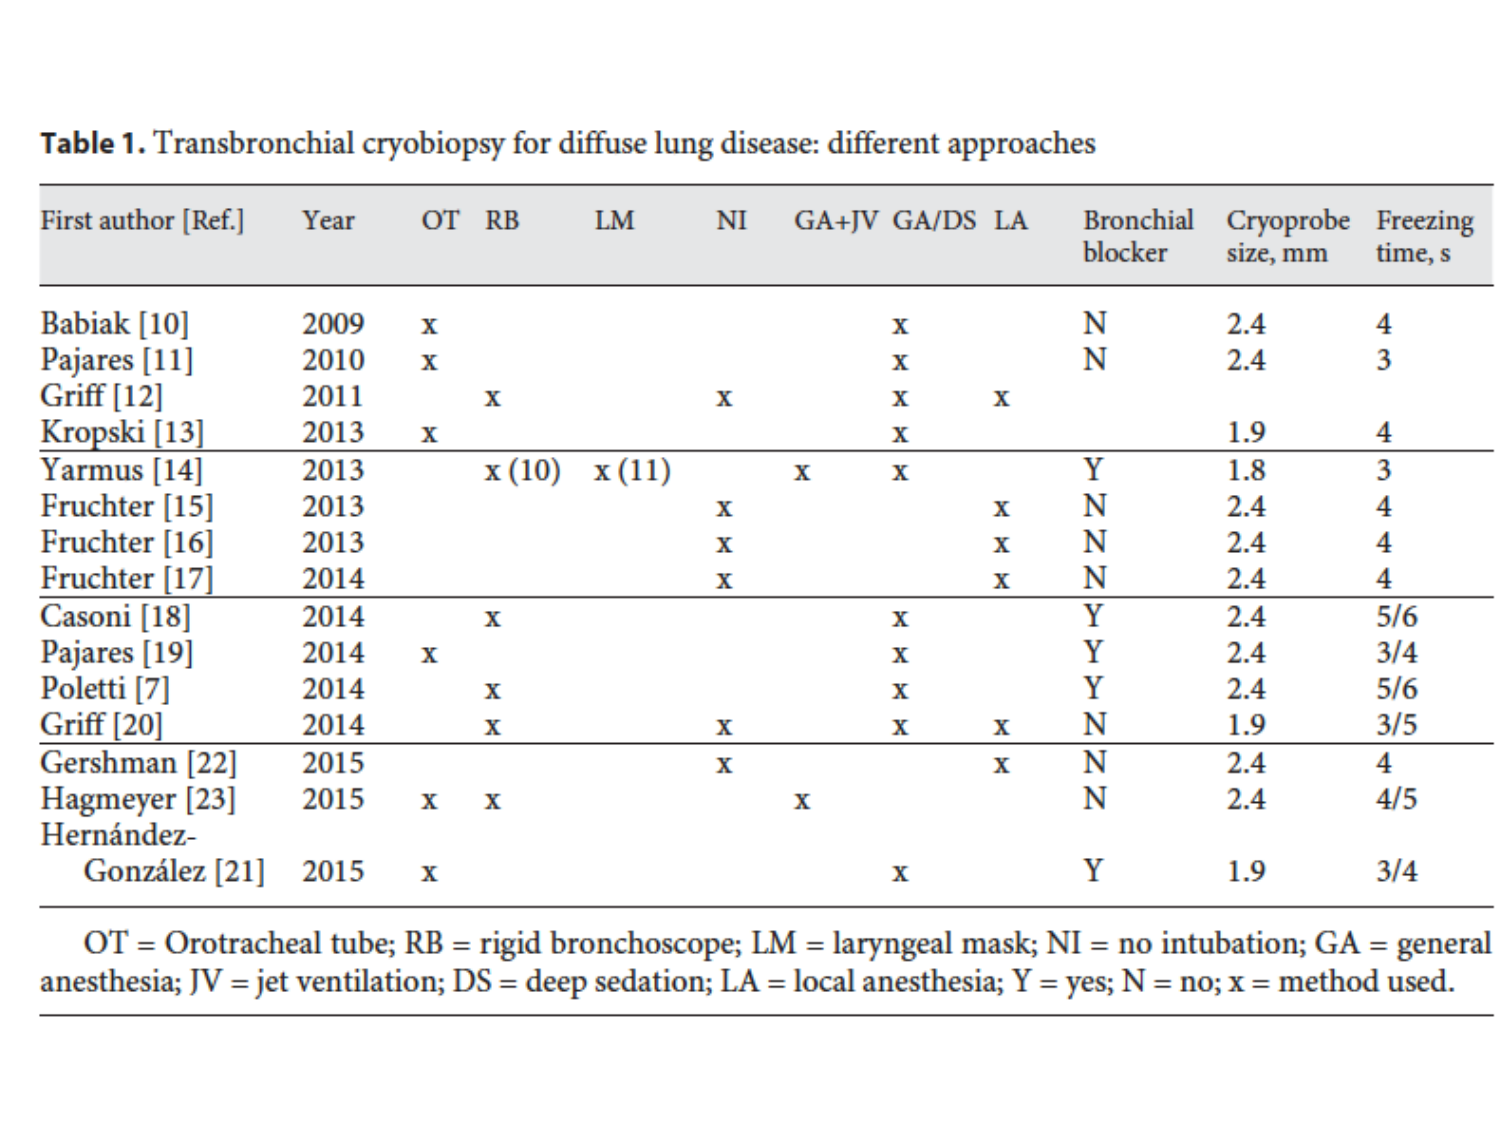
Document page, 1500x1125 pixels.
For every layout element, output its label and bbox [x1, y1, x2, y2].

picture [0, 93, 1500, 1031]
